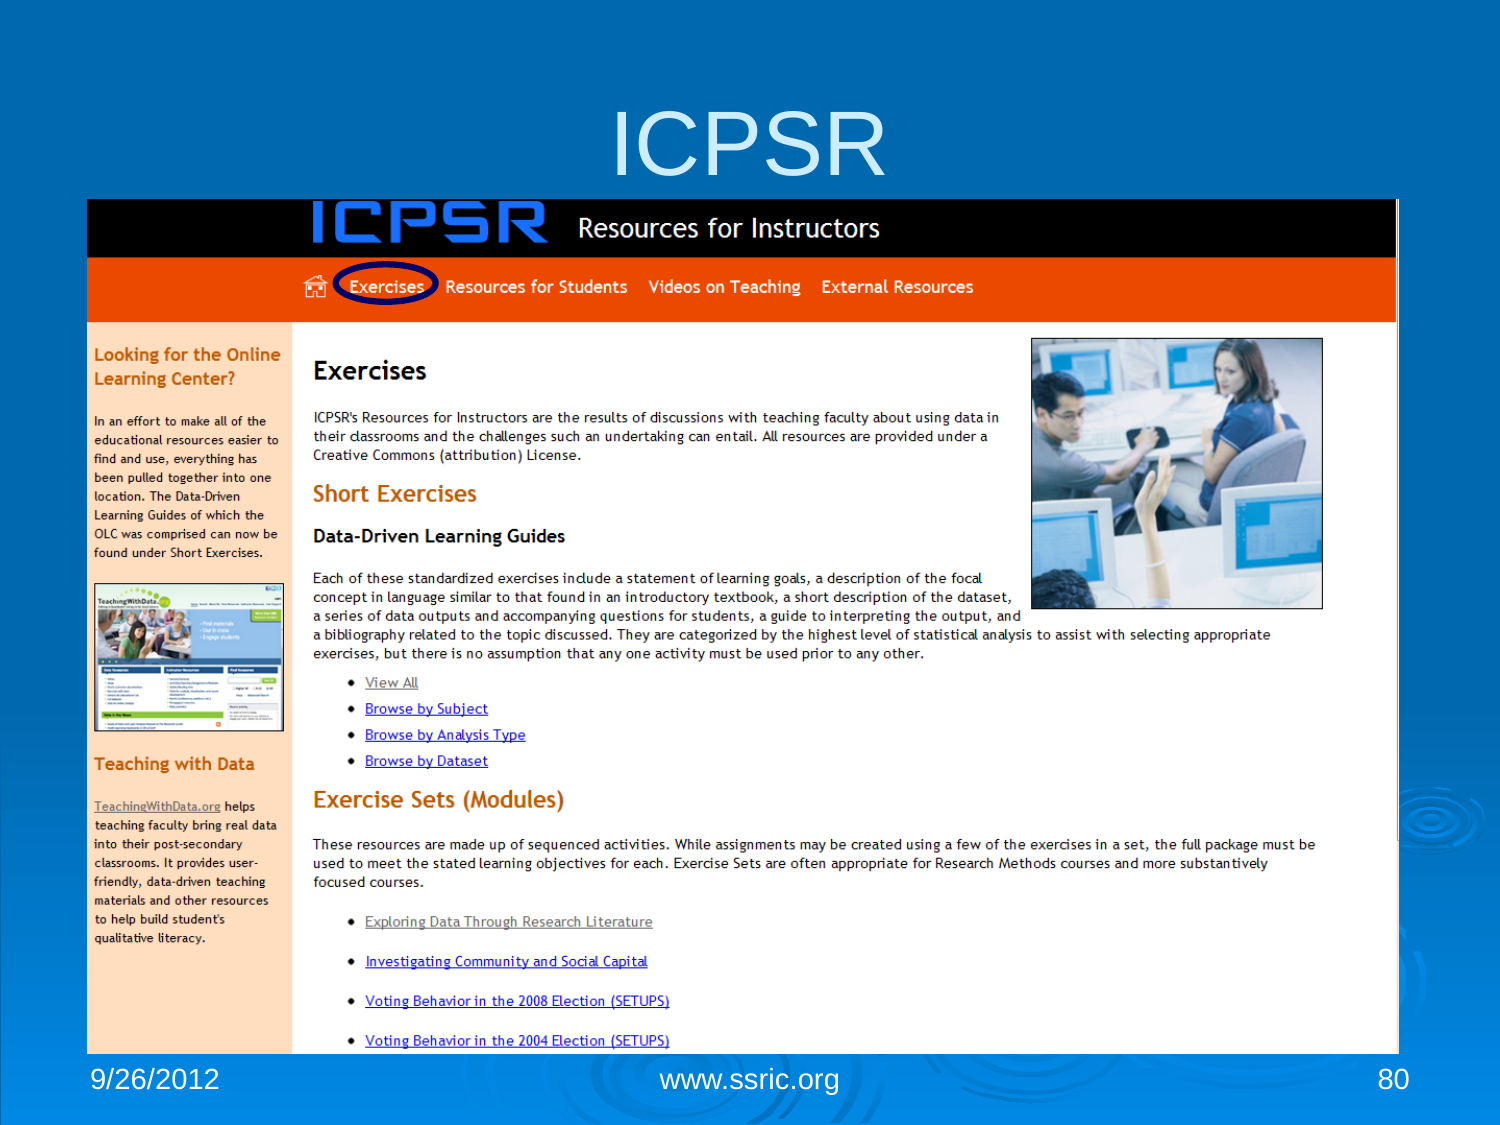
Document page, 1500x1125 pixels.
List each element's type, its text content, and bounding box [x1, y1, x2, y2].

picture [87, 199, 1400, 1054]
footer www.ssric.org [512, 1062, 988, 1103]
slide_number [74, 1024, 426, 1103]
slide_number 80 [1074, 1024, 1426, 1103]
title ICPSR [74, 45, 1426, 233]
